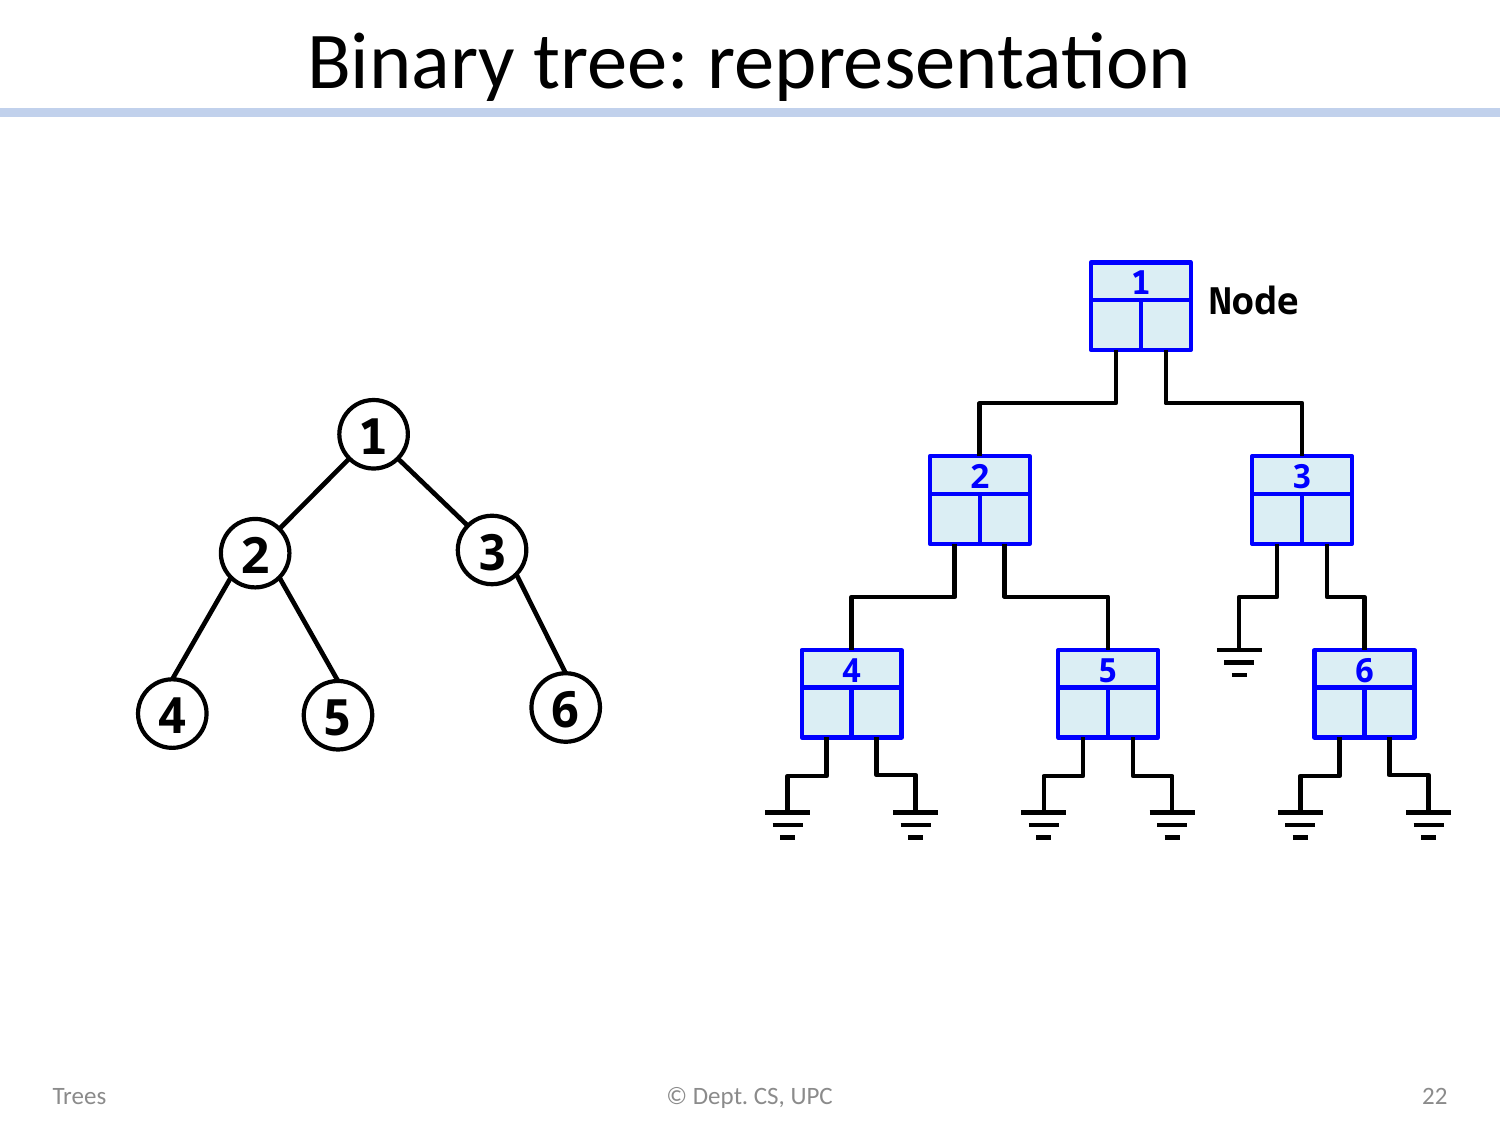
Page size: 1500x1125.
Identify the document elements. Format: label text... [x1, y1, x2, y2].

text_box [279, 458, 350, 530]
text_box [397, 458, 469, 526]
slide_number 22 [1112, 1065, 1463, 1125]
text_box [1314, 649, 1415, 738]
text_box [1057, 649, 1159, 738]
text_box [929, 455, 1031, 544]
text_box 6 [529, 671, 603, 744]
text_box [994, 334, 1102, 472]
text_box 5 [301, 679, 375, 752]
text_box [849, 544, 957, 649]
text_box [1282, 755, 1358, 795]
slide_number Trees [37, 1065, 388, 1125]
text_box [172, 577, 232, 680]
text_box 1 [337, 397, 410, 471]
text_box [1149, 812, 1195, 838]
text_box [801, 649, 902, 738]
text_box 3 [455, 513, 529, 587]
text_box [1372, 754, 1446, 794]
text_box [1114, 755, 1191, 795]
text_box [1090, 262, 1192, 351]
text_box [1405, 812, 1452, 838]
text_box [1313, 577, 1400, 616]
text_box 2 [218, 516, 292, 590]
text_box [892, 812, 939, 838]
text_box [516, 573, 566, 674]
text_box Node [1196, 269, 1314, 329]
title Binary tree: representation [75, 0, 1425, 113]
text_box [859, 754, 933, 794]
text_box 4 [135, 677, 209, 750]
footer © Dept. CS, UPC [512, 1065, 988, 1125]
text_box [1003, 544, 1110, 649]
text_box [1216, 649, 1263, 676]
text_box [764, 812, 811, 838]
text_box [769, 755, 845, 795]
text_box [1025, 755, 1102, 795]
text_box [1021, 812, 1067, 838]
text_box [1251, 455, 1353, 544]
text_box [1205, 576, 1311, 616]
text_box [1277, 812, 1324, 838]
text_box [1180, 334, 1288, 472]
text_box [279, 577, 339, 682]
